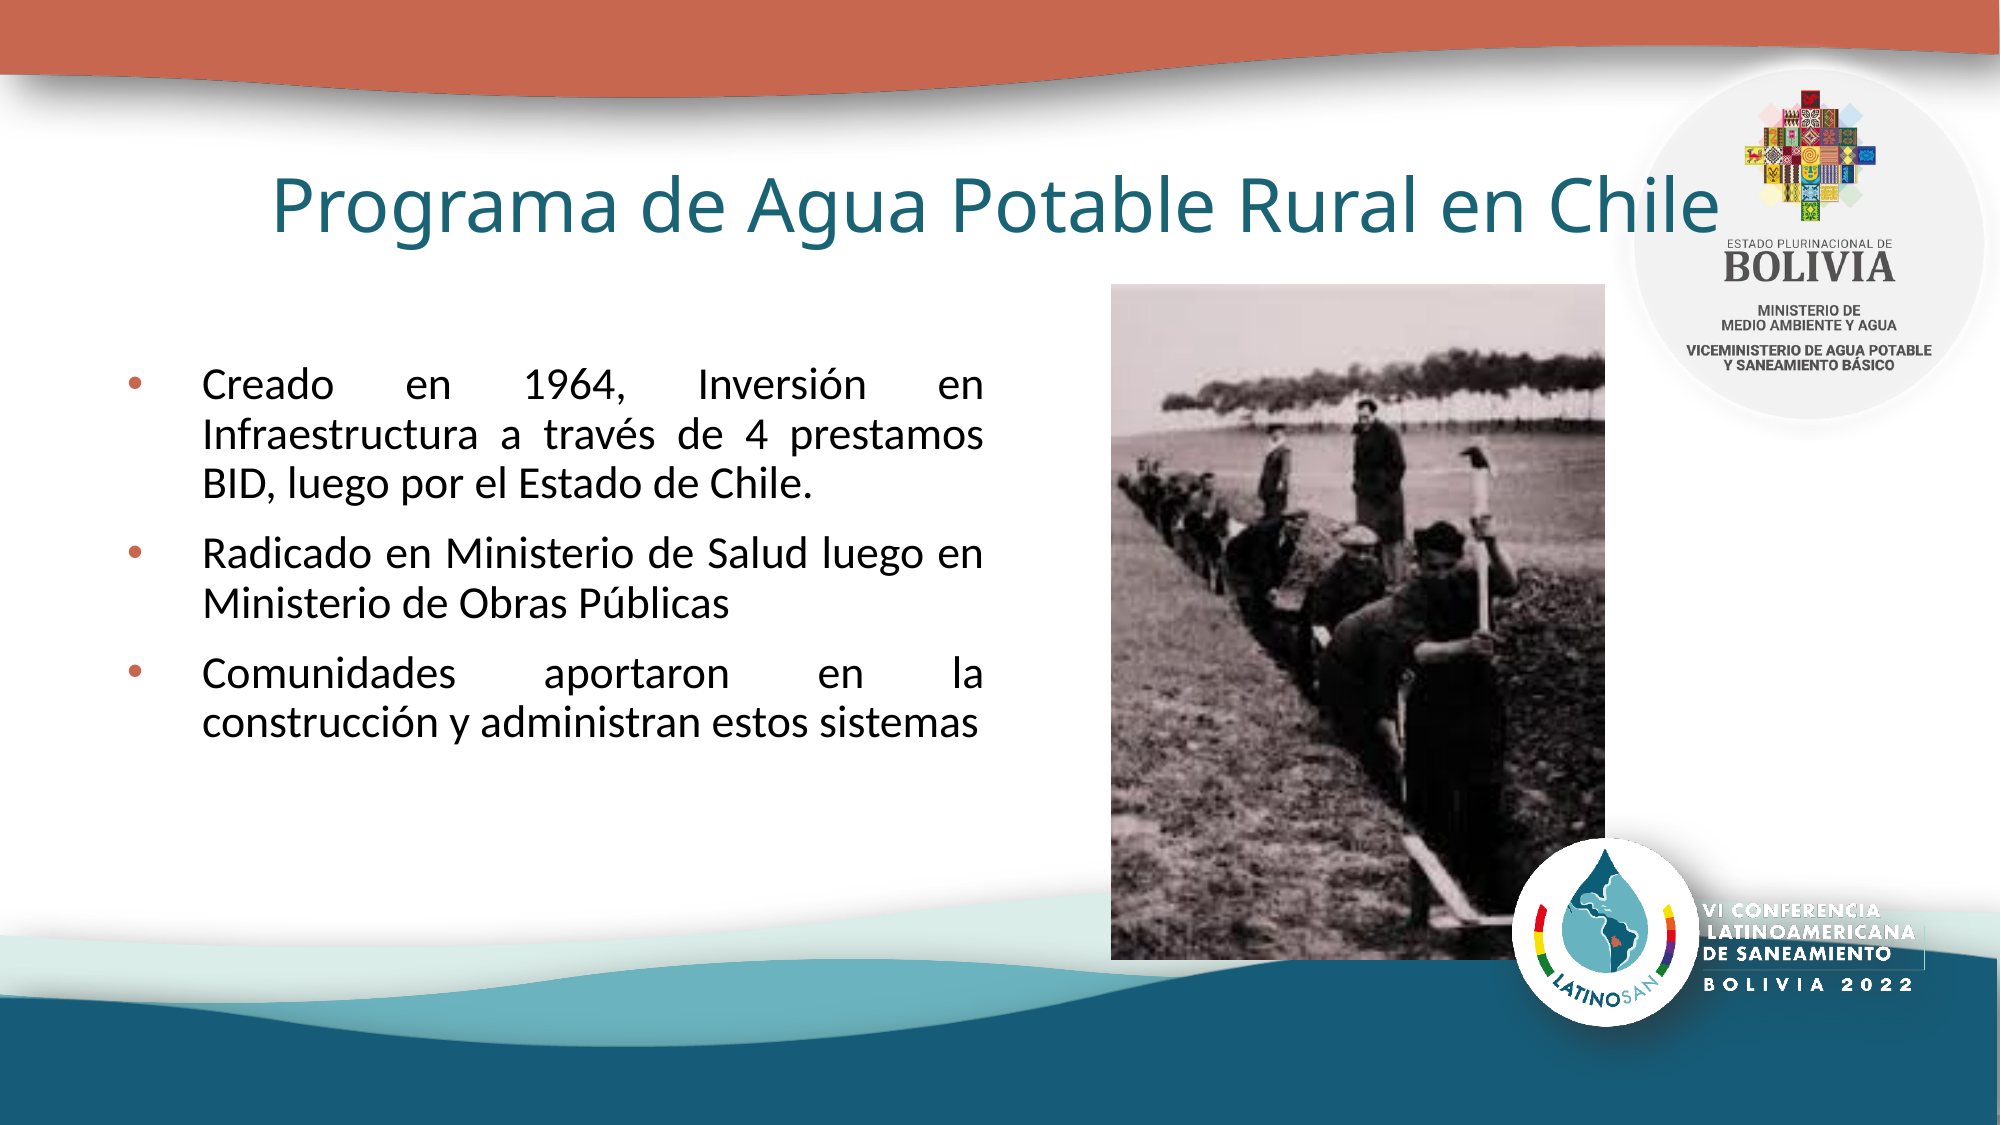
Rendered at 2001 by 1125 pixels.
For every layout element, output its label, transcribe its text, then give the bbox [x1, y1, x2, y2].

picture [0, 0, 2000, 1125]
text_box Programa de Agua Potable Rural en Chile [134, 185, 1604, 257]
text_box Creado en 1964, Inversión en Infraestructura a través de 4 prestamos BID, luego por el Estado de Chile. Radicado en Ministerio de Salud luego en Ministerio de Obras Públicas Comunidades aportaron en la construcción y administran estos sistemas [112, 352, 1000, 652]
